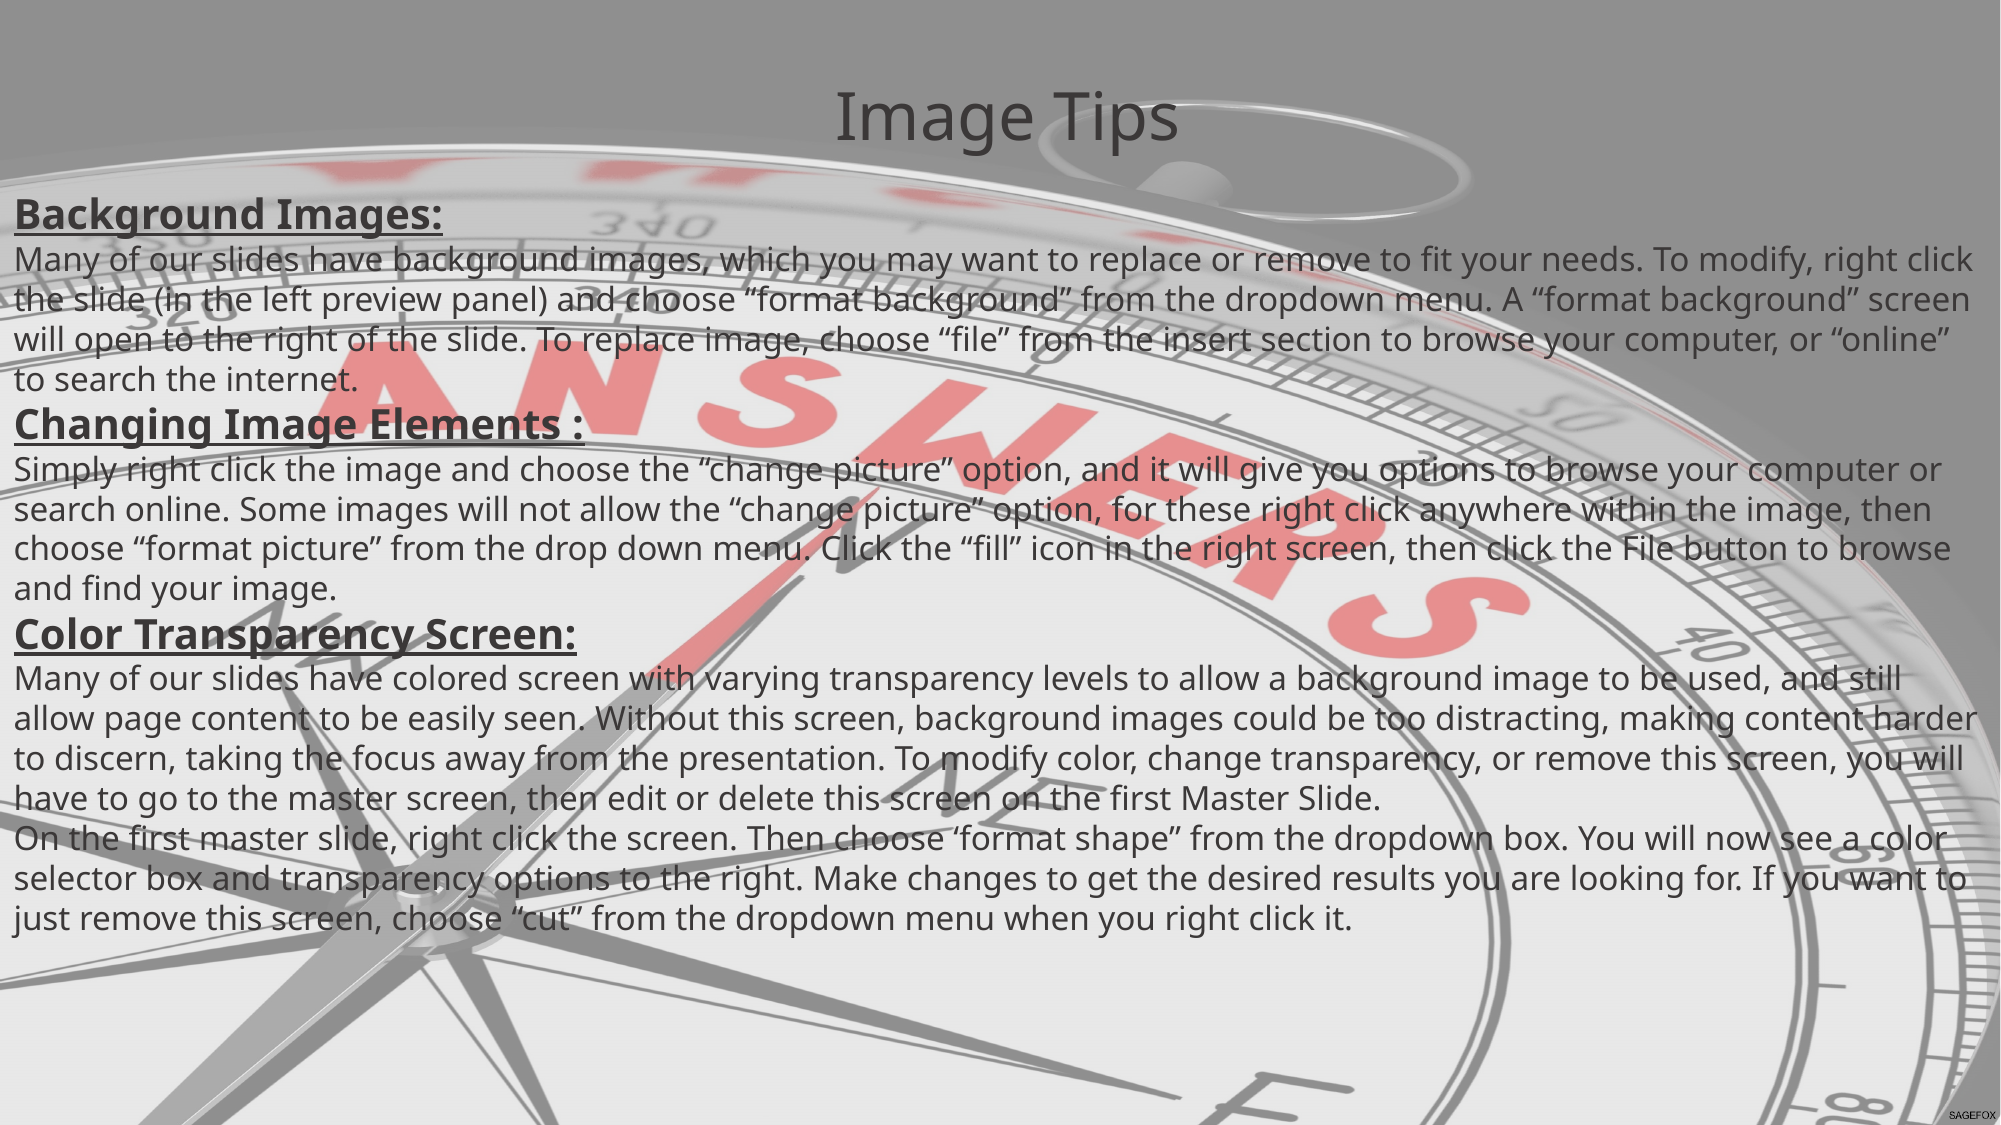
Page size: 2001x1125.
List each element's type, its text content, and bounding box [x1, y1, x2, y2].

title Image Tips [597, 59, 1420, 177]
text_box Background Images: Many of our slides have background images, which you may want to replace or remove to fit your needs. To modify, right click the slide (in the left preview panel) and choose “format background” from the dropdown menu. A “format background” screen will open to the right of the slide. To replace image, choose “file” from the insert section to browse your computer, or “online” to search the internet. Changing Image Elements : Simply right click the image and choose the “change picture” option, and it will give you options to browse your computer or search online. Some images will not allow the “change picture” option, for these right click anywhere within the image, then choose “format picture” from the drop down menu. Click the “fill” icon in the right screen, then click the File button to browse and find your image. Color Transparency Screen: Many of our slides have colored screen with varying transparency levels to allow a background image to be used, and still allow page content to be easily seen. Without this screen, background images could be too distracting, making content harder to discern, taking the focus away from the presentation. To modify color, change transparency, or remove this screen, you will have to go to the master screen, then edit or delete this screen on the first Master Slide. On the first master slide, right click the screen. Then choose ‘format shape” from the dropdown box. You will now see a color selector box and transparency options to the right. Make changes to get the desired results you are looking for. If you want to just remove this screen, choose “cut” from the dropdown menu when you right click it. [0, 0, 2000, 1125]
